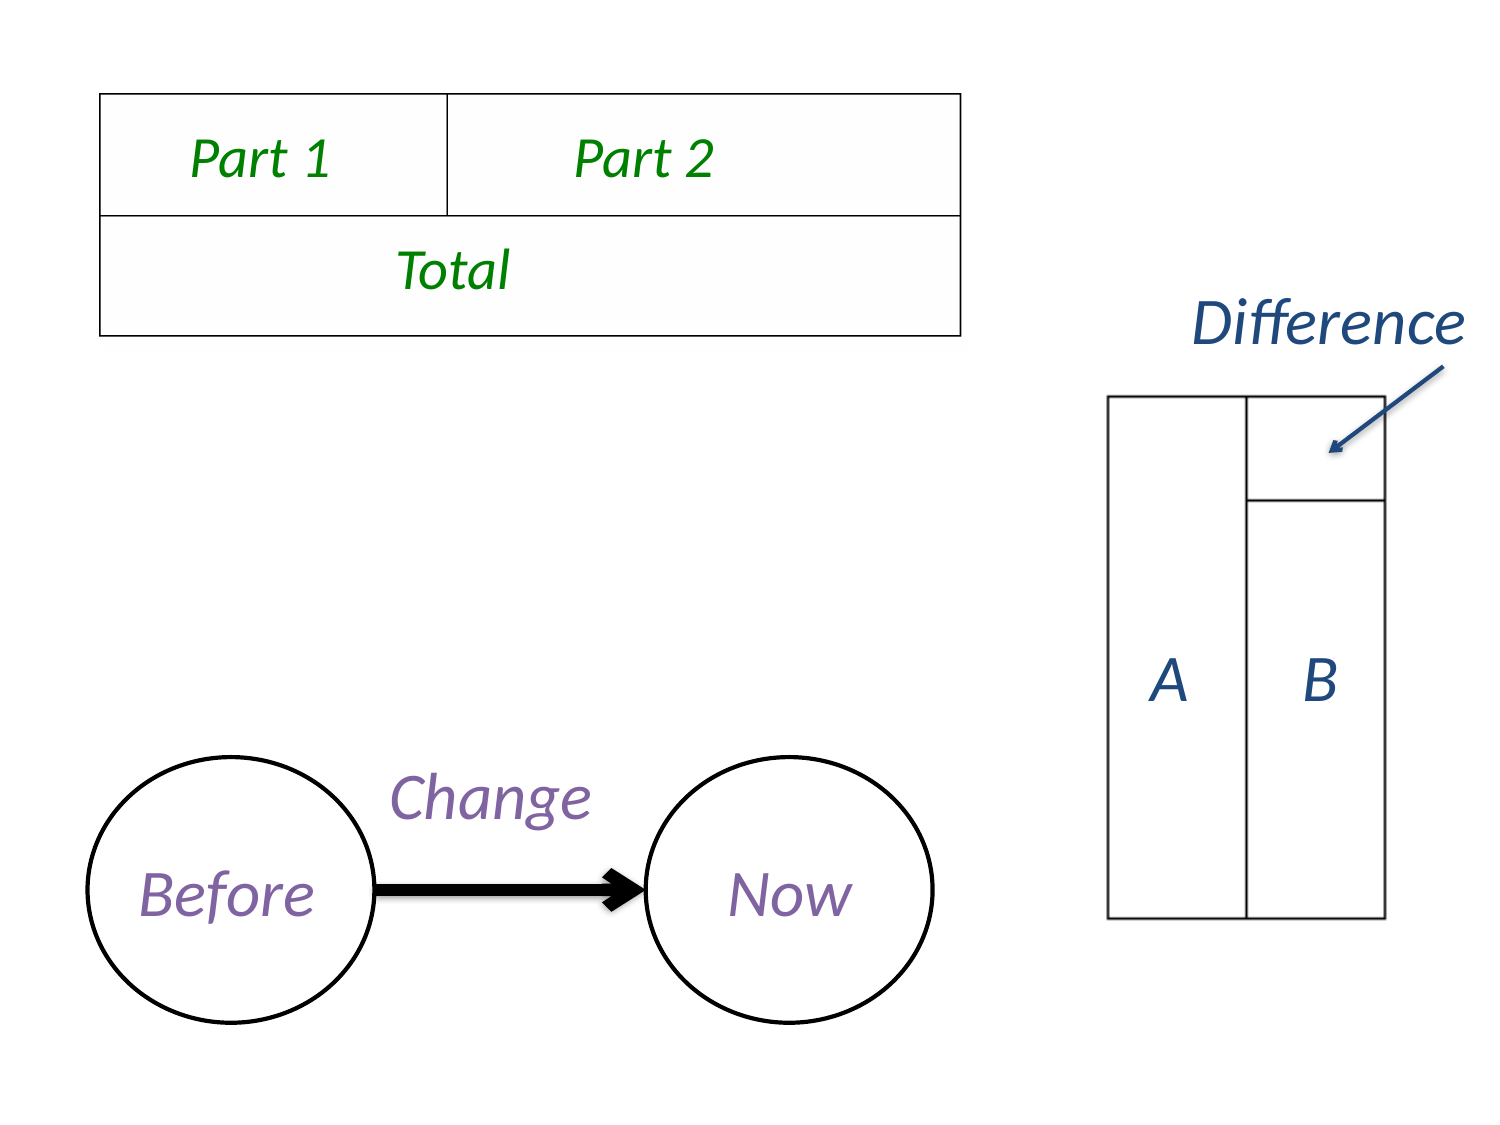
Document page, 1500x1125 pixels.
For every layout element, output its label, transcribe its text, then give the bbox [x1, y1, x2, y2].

text_box [643, 754, 926, 1025]
text_box Difference [1177, 270, 1500, 366]
picture [1074, 360, 1444, 946]
text_box Before [124, 841, 381, 937]
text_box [1328, 365, 1444, 454]
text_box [99, 93, 970, 358]
text_box Change [374, 745, 631, 841]
text_box Now [712, 841, 969, 937]
text_box [85, 754, 368, 1025]
